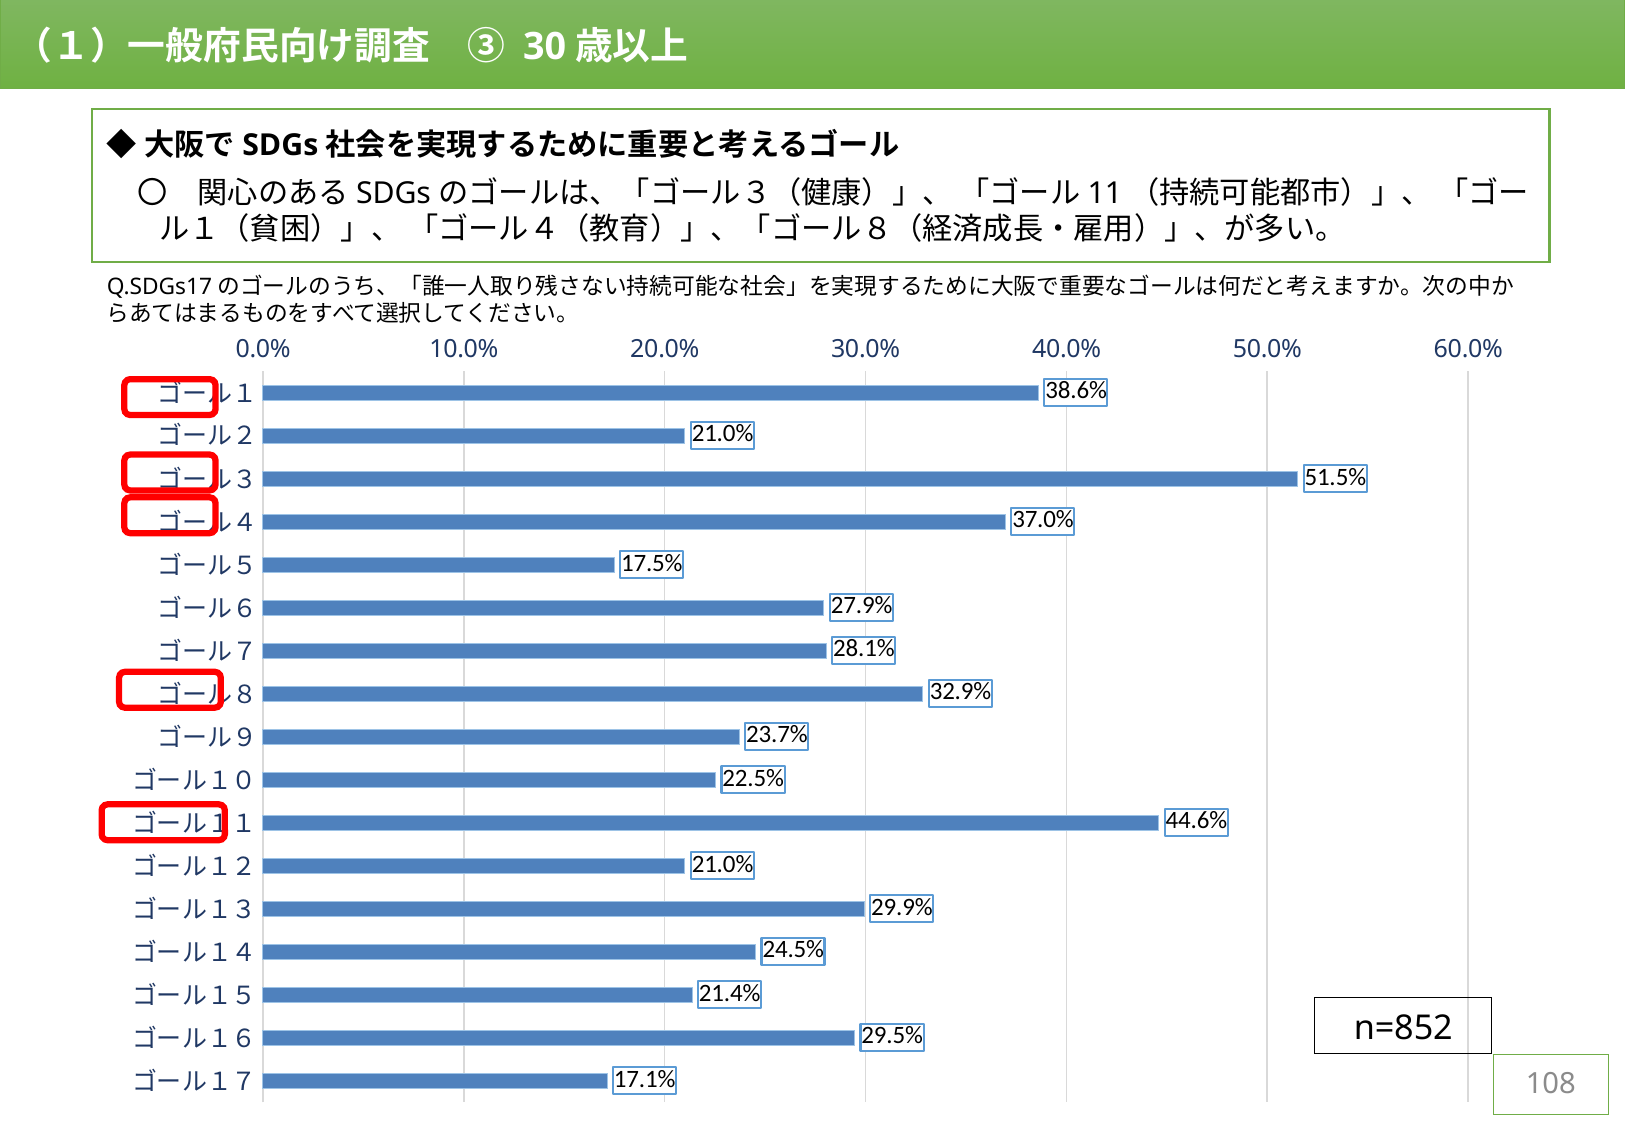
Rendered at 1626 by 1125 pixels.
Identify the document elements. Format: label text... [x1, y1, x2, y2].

text_box ◆大阪でSDGs社会を実現するために重要と考えるゴール 〇 関心のあるSDGsのゴールは、「ゴール３（健康）」、 「ゴール11（持続可能都市）」、 「ゴール１（貧困）」、 「ゴール４（教育）」、「ゴール８（経済成長・雇用）」、が多い。 [91, 108, 1551, 263]
text_box Q.SDGs17のゴールのうち、「誰一人取り残さない持続可能な社会」を実現するために大阪で重要なゴールは何だと考えますか。次の中からあてはまるものをすべて選択してください。 [92, 264, 1550, 334]
slide_number 108 [1531, 1054, 1609, 1115]
chart [103, 314, 1531, 1119]
text_box （１）一般府民向け調査 ③ 30歳以上 [0, 0, 1625, 89]
